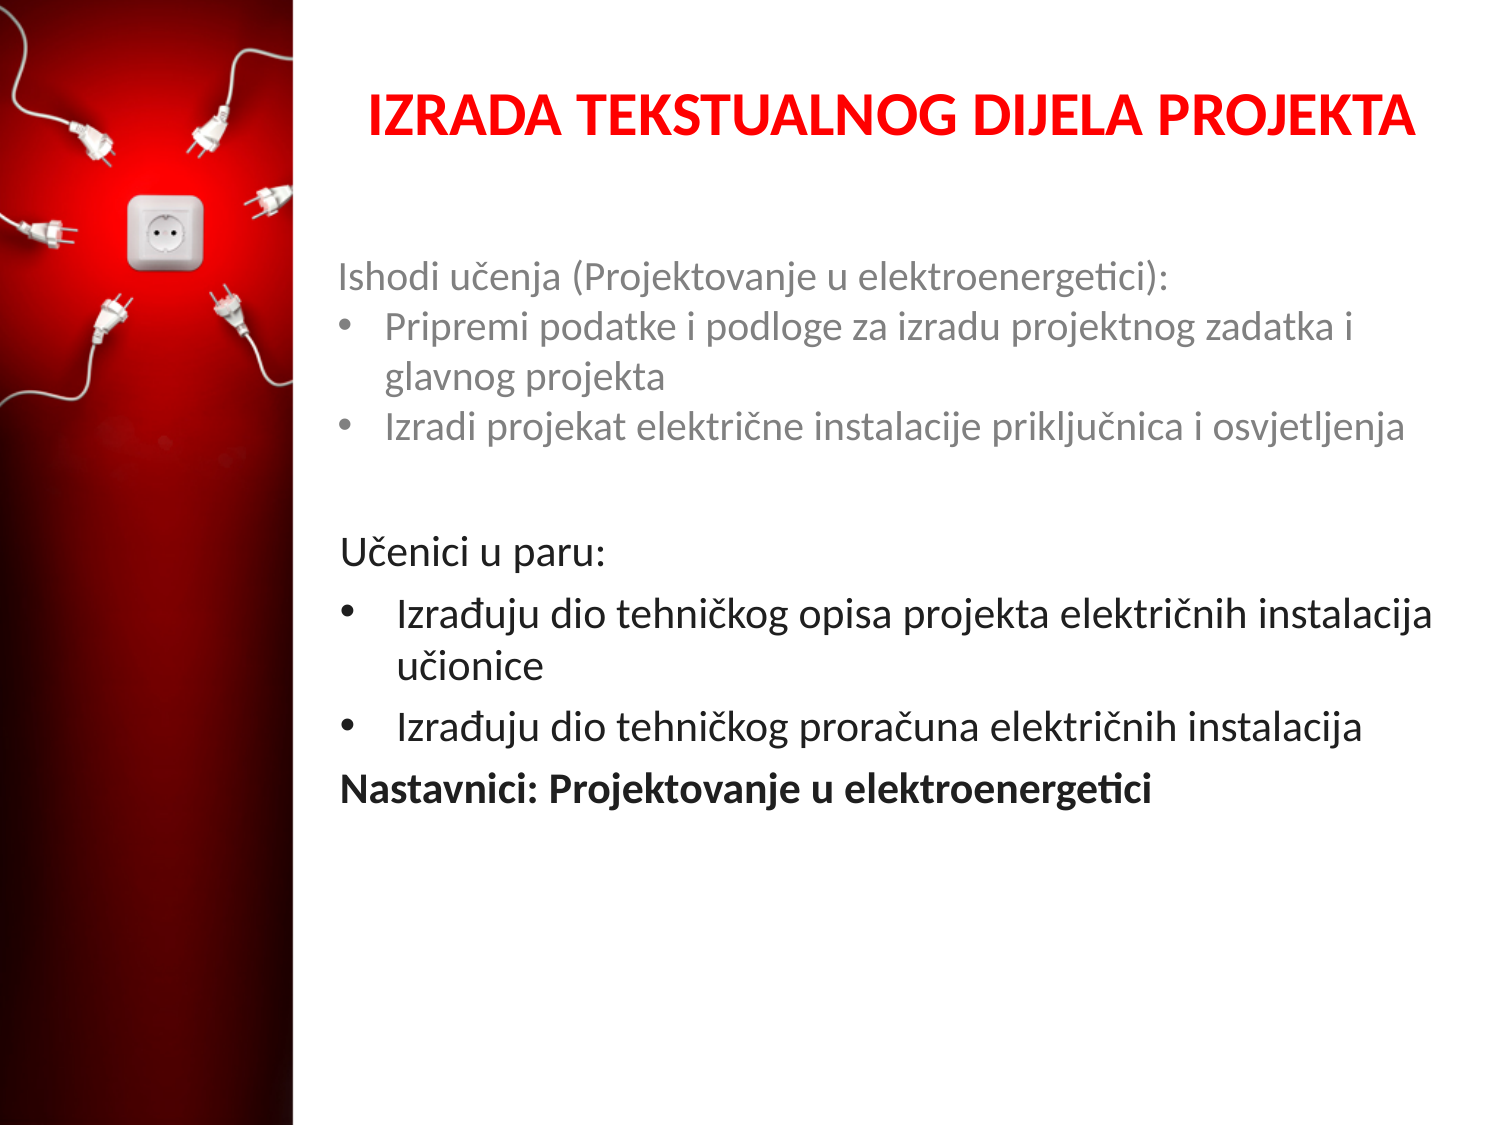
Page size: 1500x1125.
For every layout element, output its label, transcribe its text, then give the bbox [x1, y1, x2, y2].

text_box Ishodi učenja (Projektovanje u elektroenergetici): Pripremi podatke i podloge za izradu projektnog zadatka i glavnog projekta Izradi projekat električne instalacije priključnica i osvjetljenja [322, 241, 1461, 457]
list Učenici u paru: Izrađuju dio tehničkog opisa projekta električnih instalacija učionice Izrađuju dio tehničkog proračuna električnih instalacija Nastavnici: Projektovanje u elektroenergetici [324, 515, 1450, 1016]
title IZRADA TEKSTUALNOG DIJELA PROJEKTA [322, 45, 1463, 175]
picture [0, 0, 1500, 1125]
